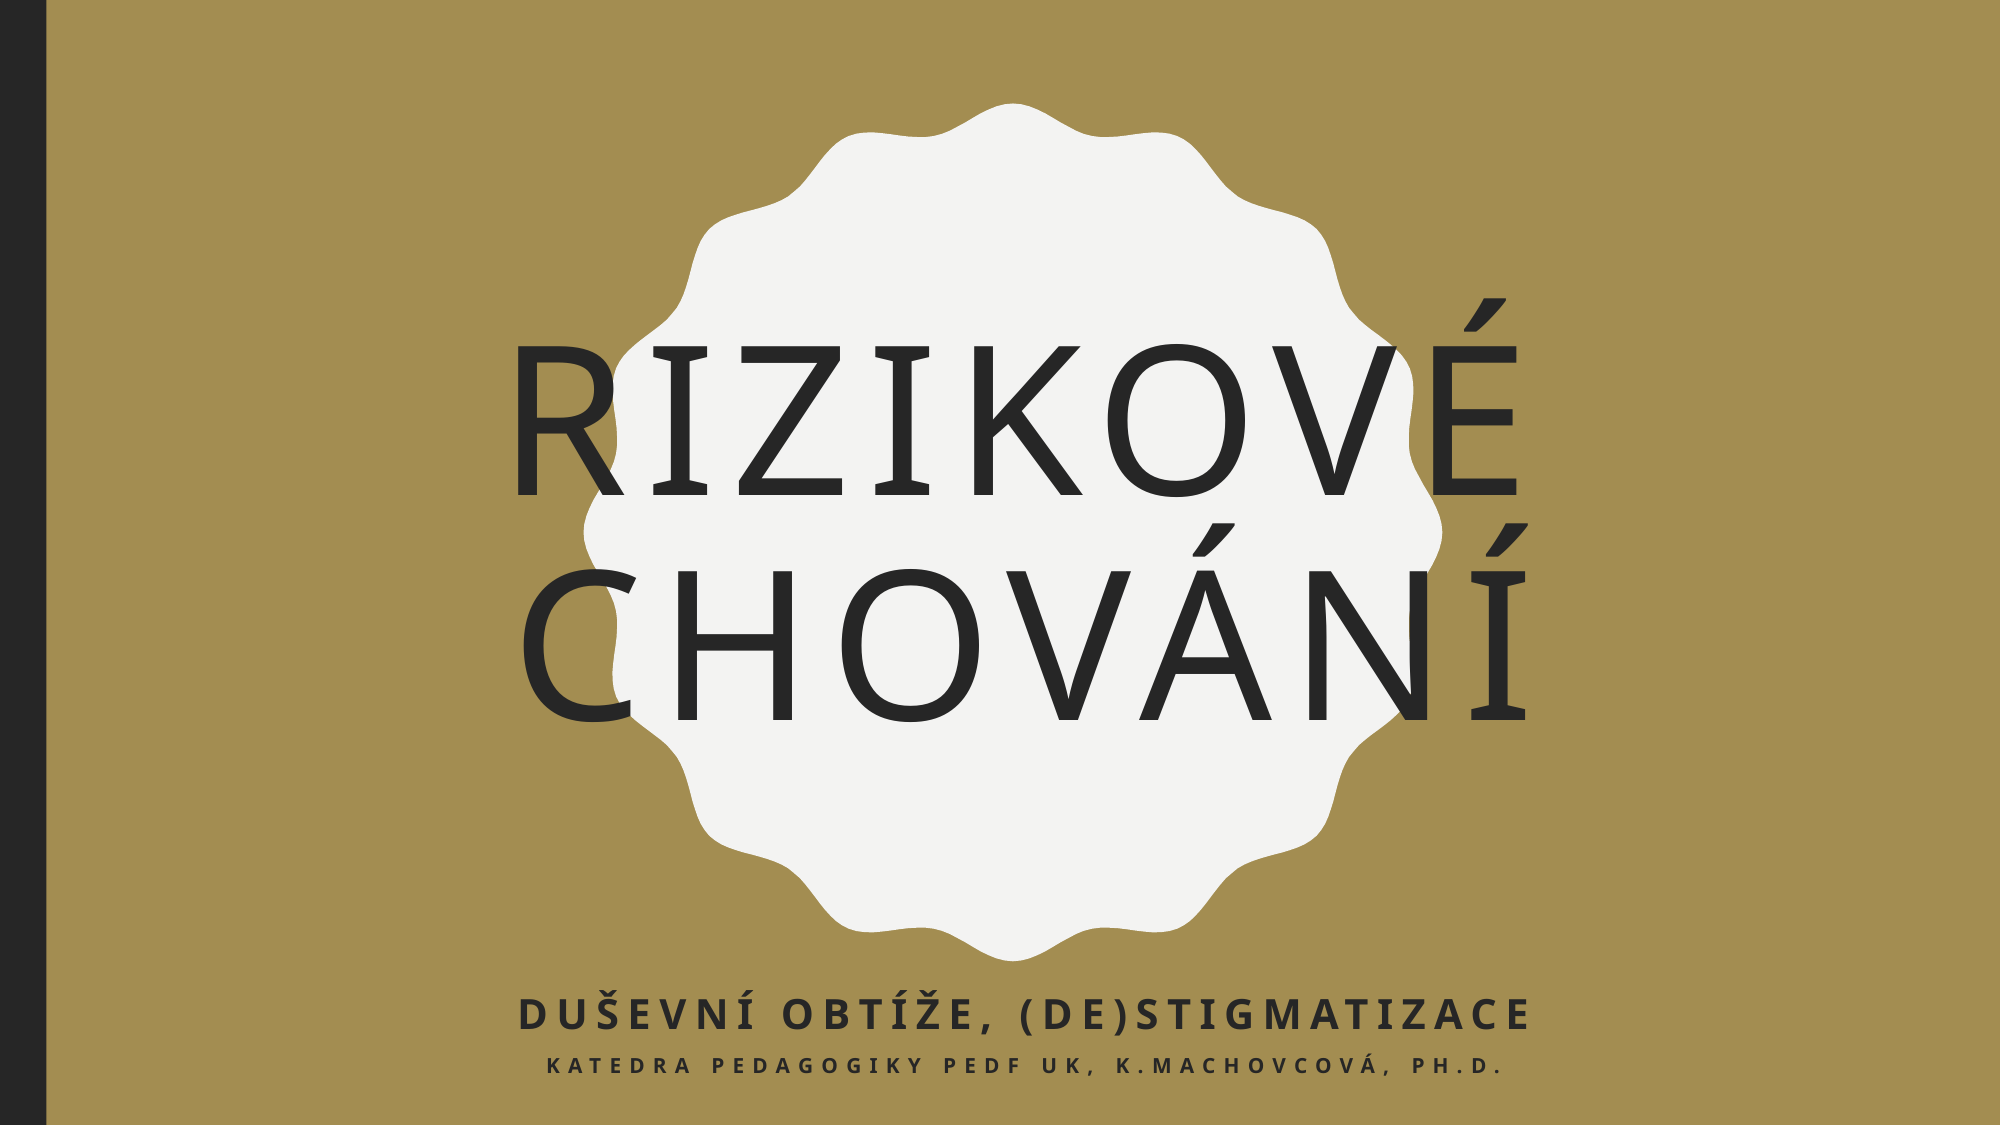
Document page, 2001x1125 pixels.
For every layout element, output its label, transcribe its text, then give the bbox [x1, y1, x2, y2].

subtitle Duševní obtíže, (de)stigmatizace katedra pedagogiky pedf uk, k.machovcová, ph.d. [363, 980, 1684, 1103]
title Rizikové chování [176, 180, 1870, 902]
